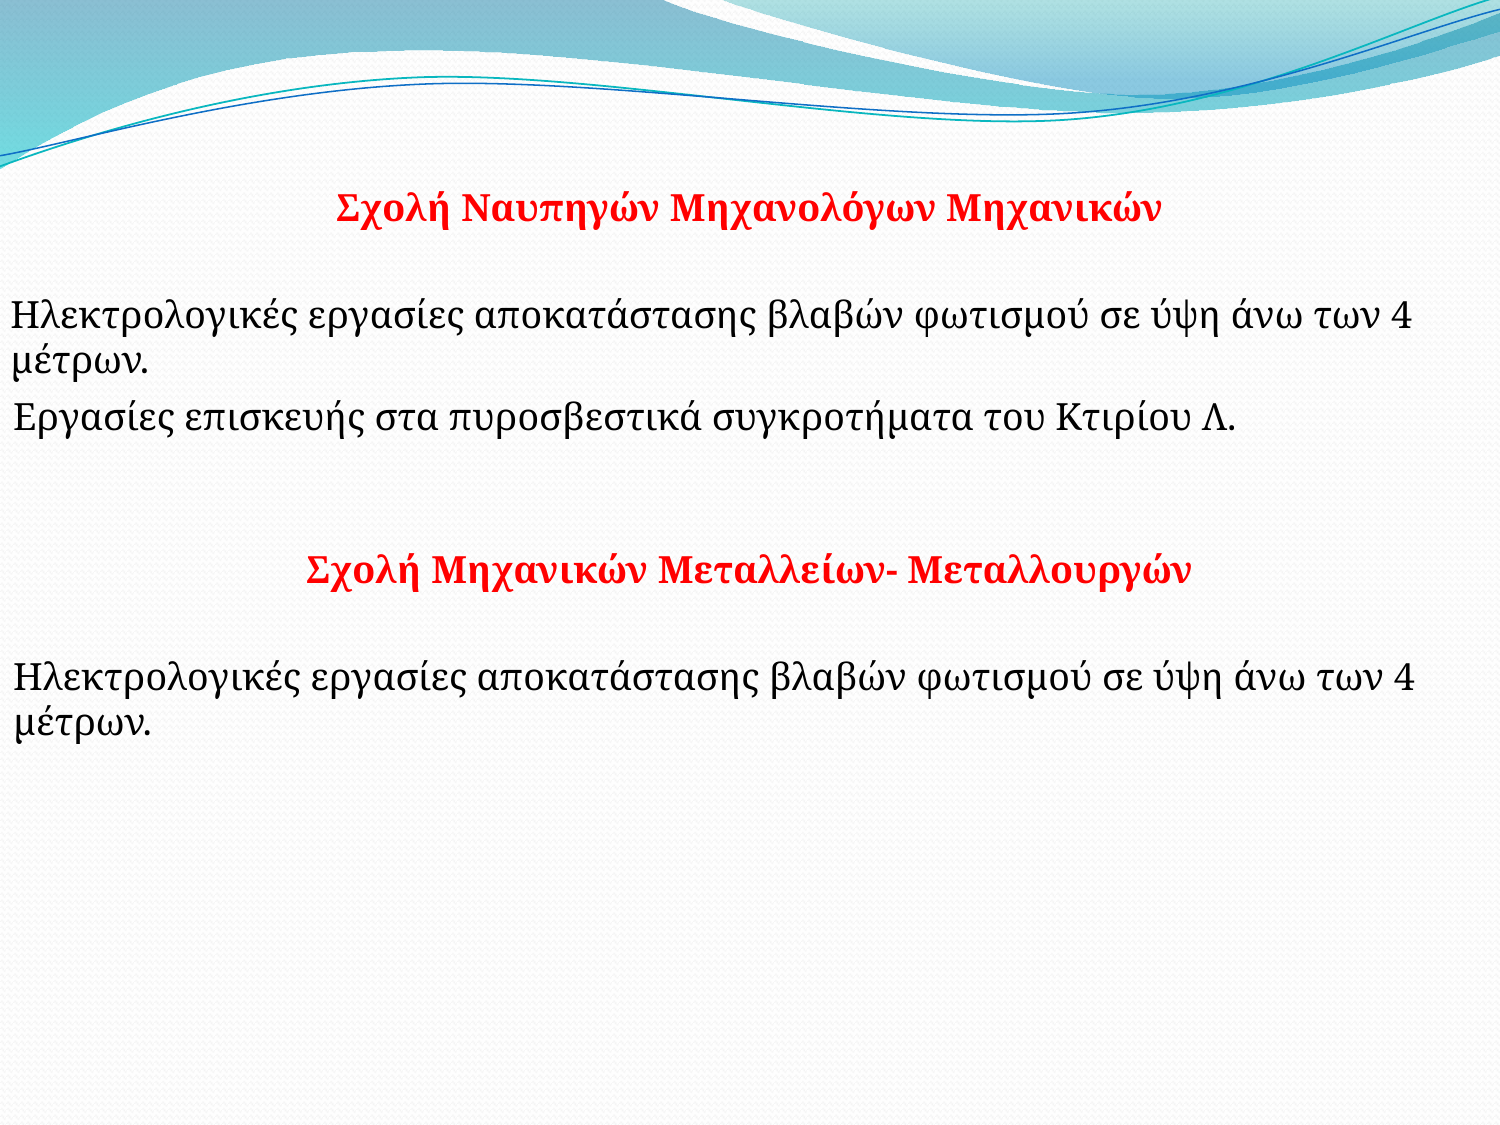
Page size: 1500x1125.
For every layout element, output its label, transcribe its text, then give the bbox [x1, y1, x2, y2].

text_box Εργασίες επισκευής στα πυροσβεστικά συγκροτήματα του Κτιρίου Λ. [0, 385, 1499, 445]
text_box Σχολή Μηχανικών Μεταλλείων- Μεταλλουργών [0, 538, 1500, 599]
text_box Σχολή Ναυπηγών Μηχανολόγων Μηχανικών [0, 176, 1500, 237]
text_box Ηλεκτρολογικές εργασίες αποκατάστασης βλαβών φωτισμού σε ύψη άνω των 4 μέτρων. [0, 645, 1499, 750]
text_box Ηλεκτρολογικές εργασίες αποκατάστασης βλαβών φωτισμού σε ύψη άνω των 4 μέτρων. [0, 283, 1496, 389]
